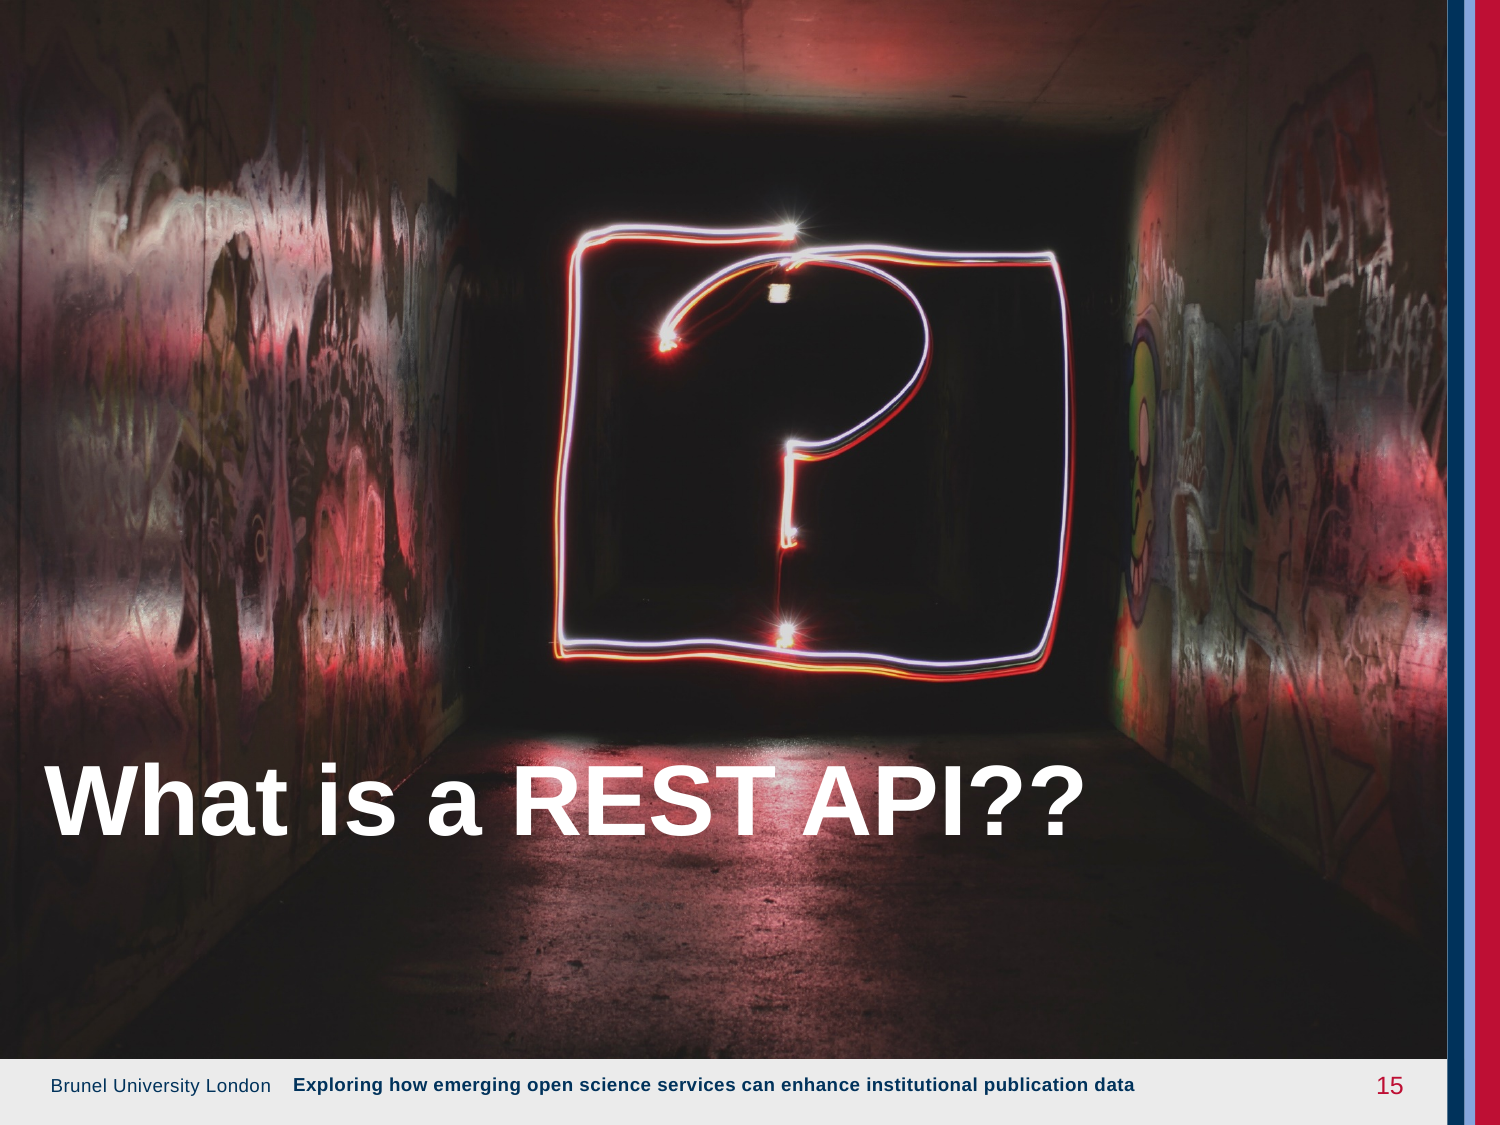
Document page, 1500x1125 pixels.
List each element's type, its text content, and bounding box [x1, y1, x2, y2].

slide_number 15 [1068, 1068, 1419, 1115]
footer Exploring how emerging open science services can enhance institutional publication data [278, 1068, 1068, 1115]
picture [0, 0, 1448, 1060]
